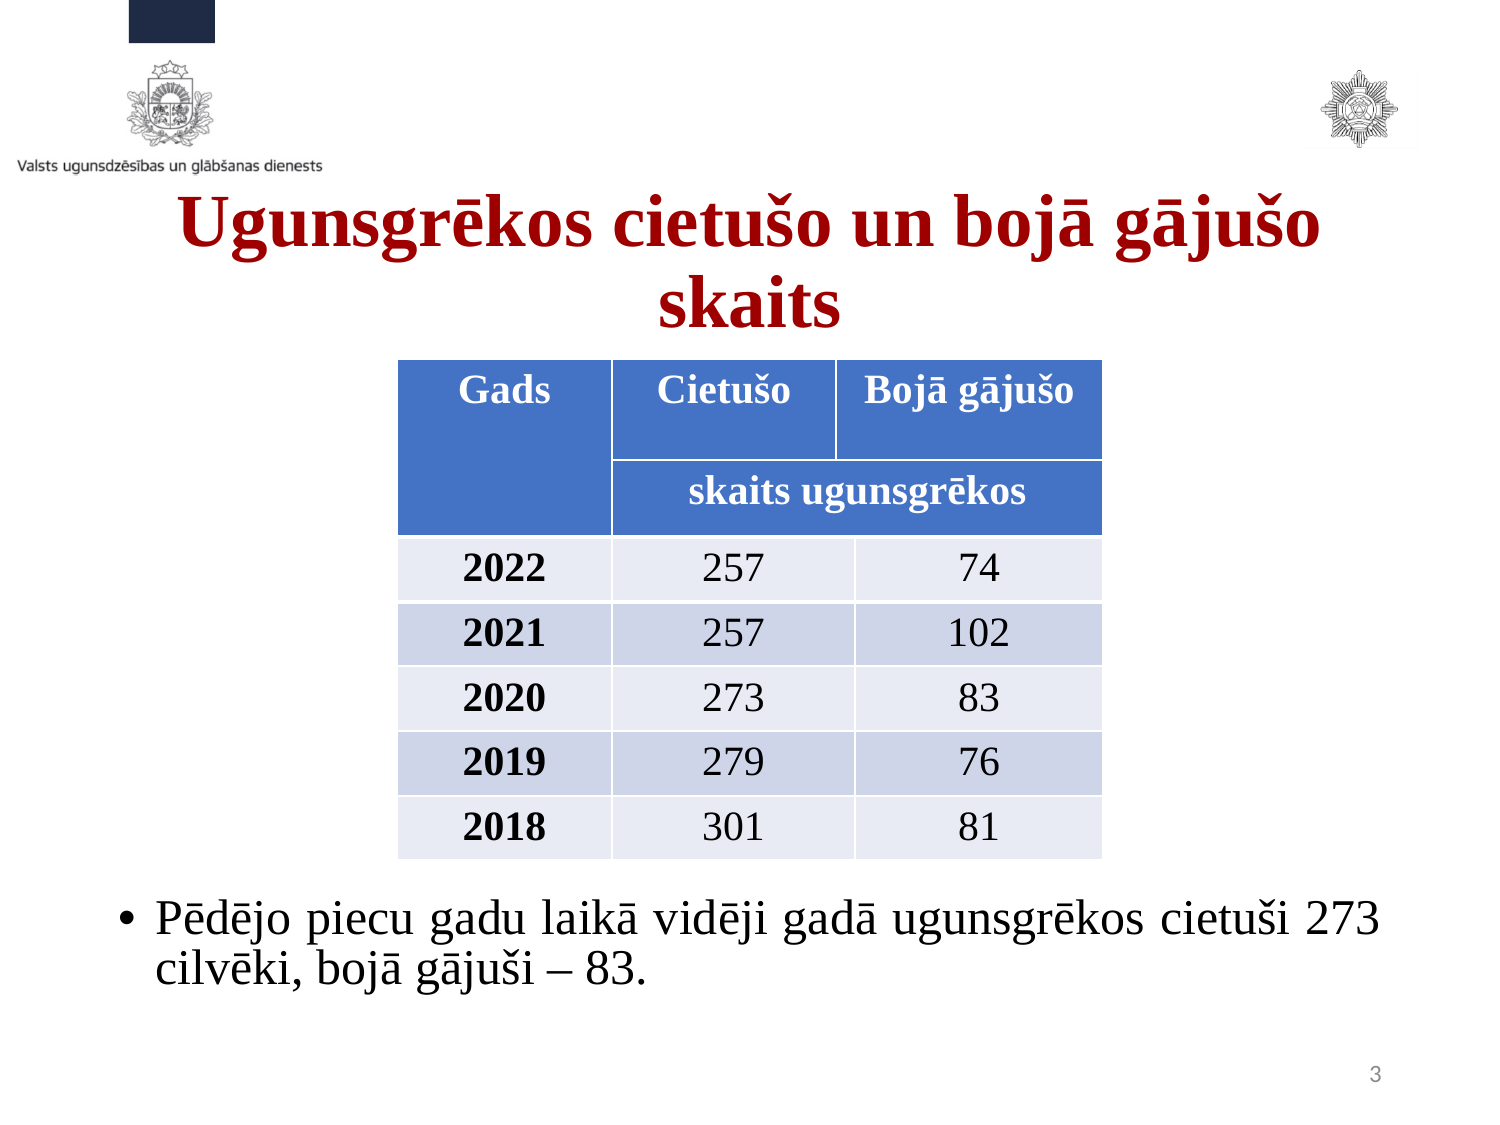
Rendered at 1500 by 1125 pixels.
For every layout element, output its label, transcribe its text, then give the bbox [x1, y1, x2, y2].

table_header Gads [398, 360, 611, 535]
table_cell 2018 [398, 797, 611, 859]
picture [1300, 70, 1418, 148]
table_cell 76 [856, 732, 1102, 795]
table_cell 81 [856, 797, 1102, 859]
text_box Pēdējo piecu gadu laikā vidēji gadā ugunsgrēkos cietuši 273 cilvēki, bojā gājuši – 83. [103, 887, 1397, 1060]
title Ugunsgrēkos cietušo un bojā gājušo skaits [103, 192, 1397, 334]
table_cell 257 [613, 539, 854, 600]
slide_number 3 [1059, 1060, 1397, 1103]
table_cell 83 [856, 667, 1102, 730]
table_cell 279 [613, 732, 854, 795]
table_cell 273 [613, 667, 854, 730]
table_cell 2021 [398, 604, 611, 665]
table_cell 301 [613, 797, 854, 859]
table_cell 2022 [398, 539, 611, 600]
table_cell 2020 [398, 667, 611, 730]
picture [14, 0, 325, 178]
table_cell skaits ugunsgrēkos [613, 461, 1102, 535]
table_header Bojā gājušo [837, 360, 1102, 459]
table_cell 257 [613, 604, 854, 665]
table_cell 102 [856, 604, 1102, 665]
table_cell 74 [856, 539, 1102, 600]
table_cell 2019 [398, 732, 611, 795]
table_header Cietušo [613, 360, 835, 459]
